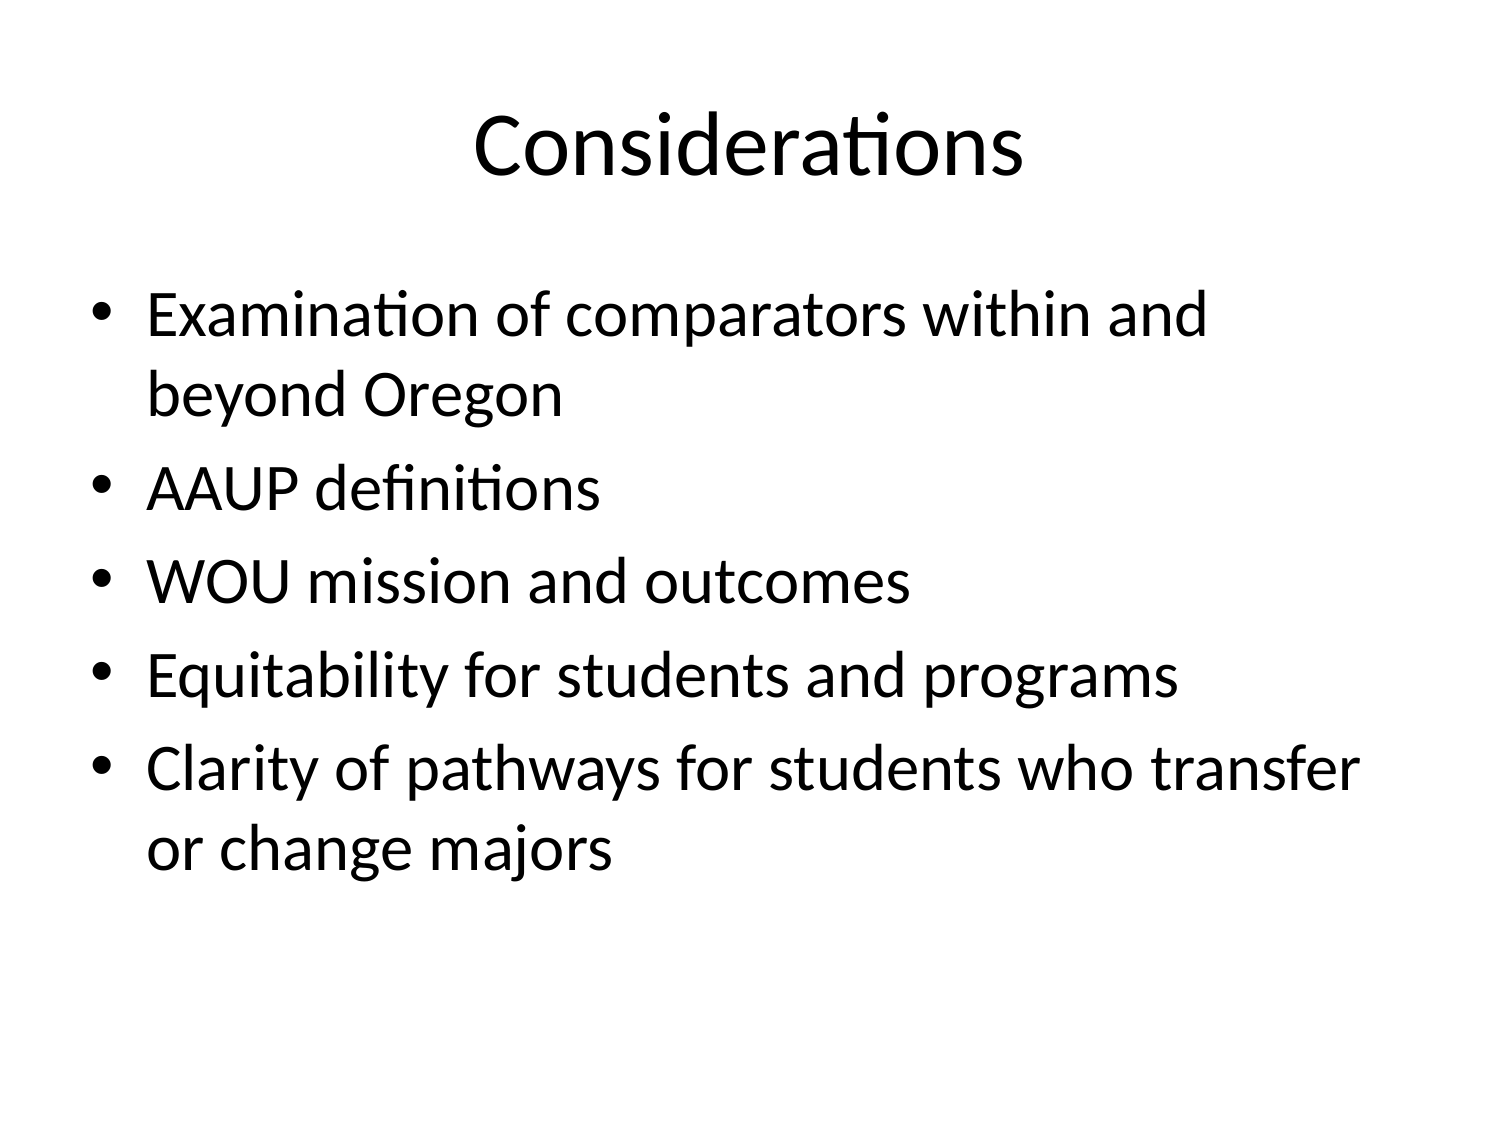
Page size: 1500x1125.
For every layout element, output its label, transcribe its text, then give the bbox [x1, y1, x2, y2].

title Considerations [75, 45, 1425, 233]
list Examination of comparators within and beyond Oregon AAUP definitions WOU mission and outcomes Equitability for students and programs Clarity of pathways for students who transfer or change majors [75, 262, 1425, 1083]
